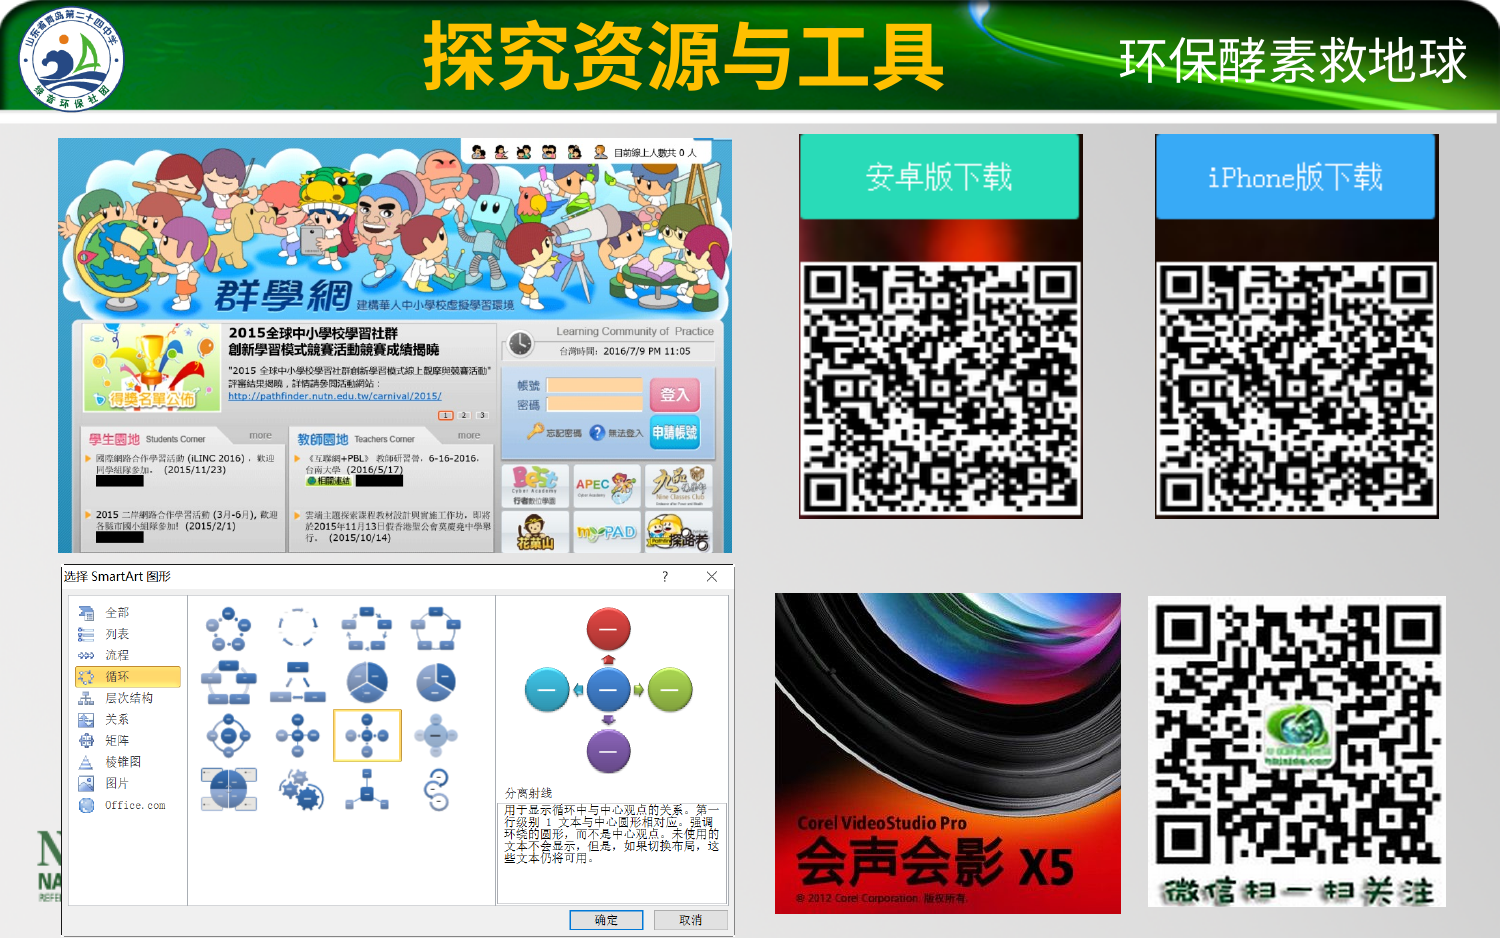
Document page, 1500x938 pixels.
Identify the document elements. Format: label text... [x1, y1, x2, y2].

text_box 探究资源与工具 [406, 2, 961, 108]
picture [0, 0, 1500, 938]
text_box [799, 134, 1439, 519]
